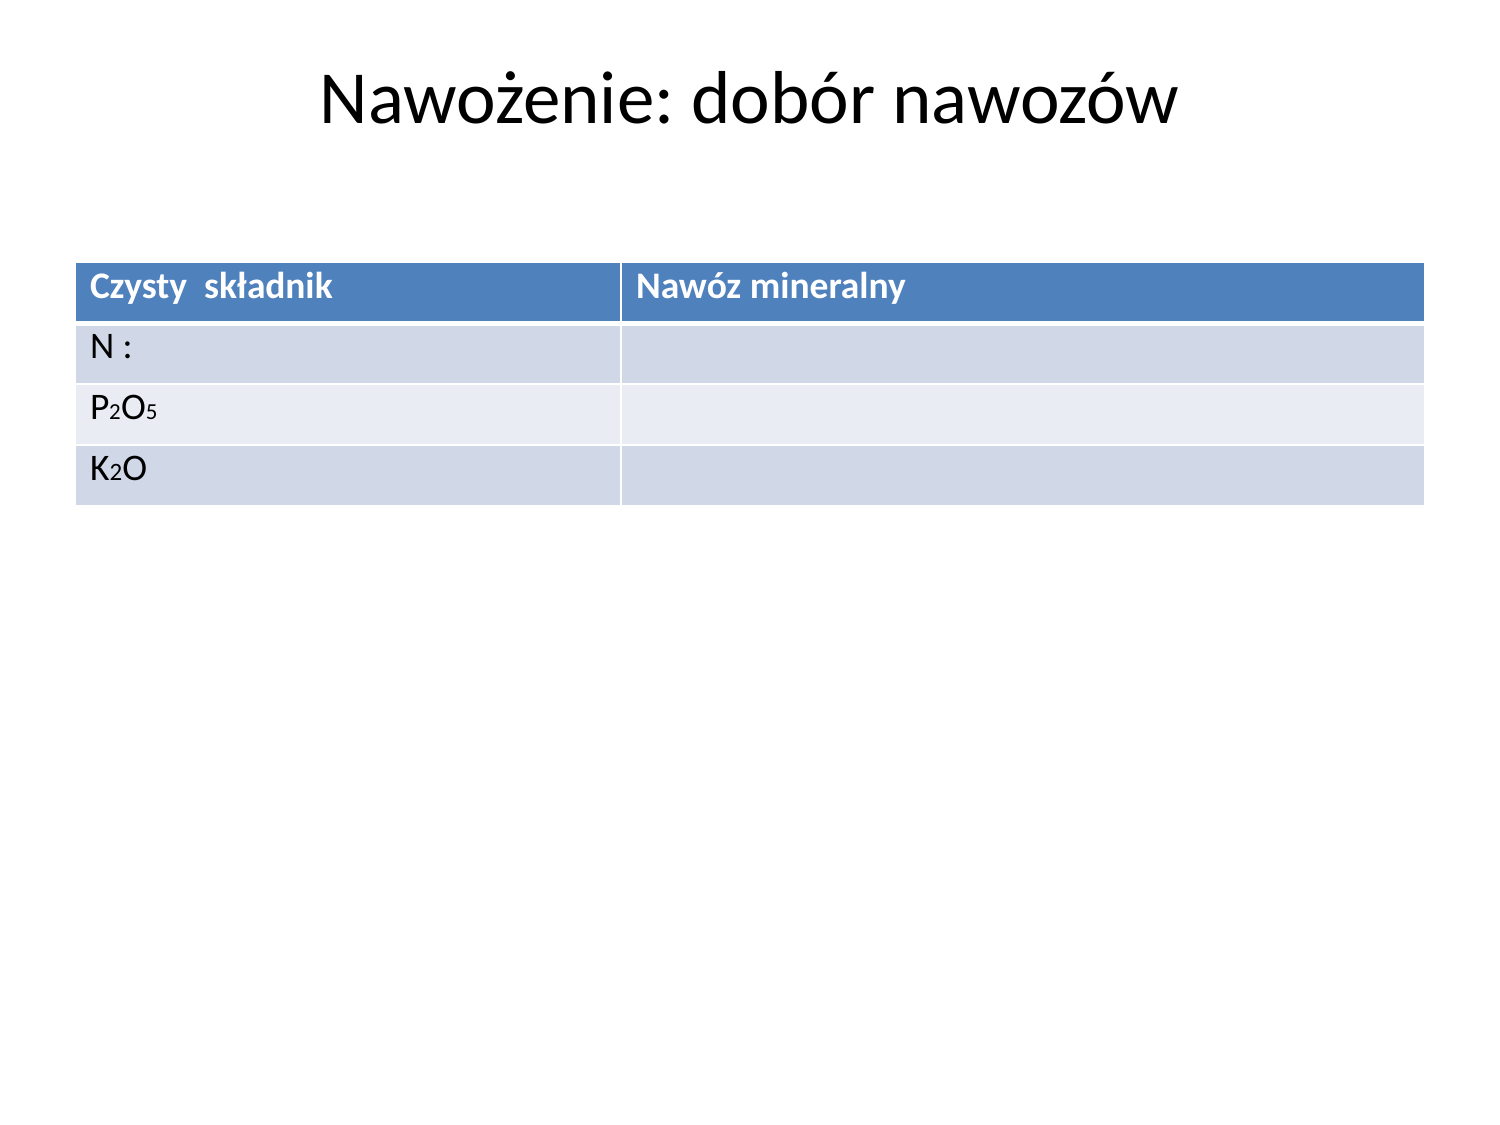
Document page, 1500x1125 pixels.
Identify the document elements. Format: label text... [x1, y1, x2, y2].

table_cell [622, 326, 1424, 383]
table_cell K2O [76, 446, 620, 505]
table_header Czysty składnik [76, 263, 620, 321]
table_header Nawóz mineralny [622, 263, 1424, 321]
table_cell N : [76, 326, 620, 383]
table_cell P2O5 [76, 385, 620, 444]
title Nawożenie: dobór nawozów [75, 45, 1425, 233]
table_cell [622, 385, 1424, 444]
table_cell [622, 446, 1424, 505]
